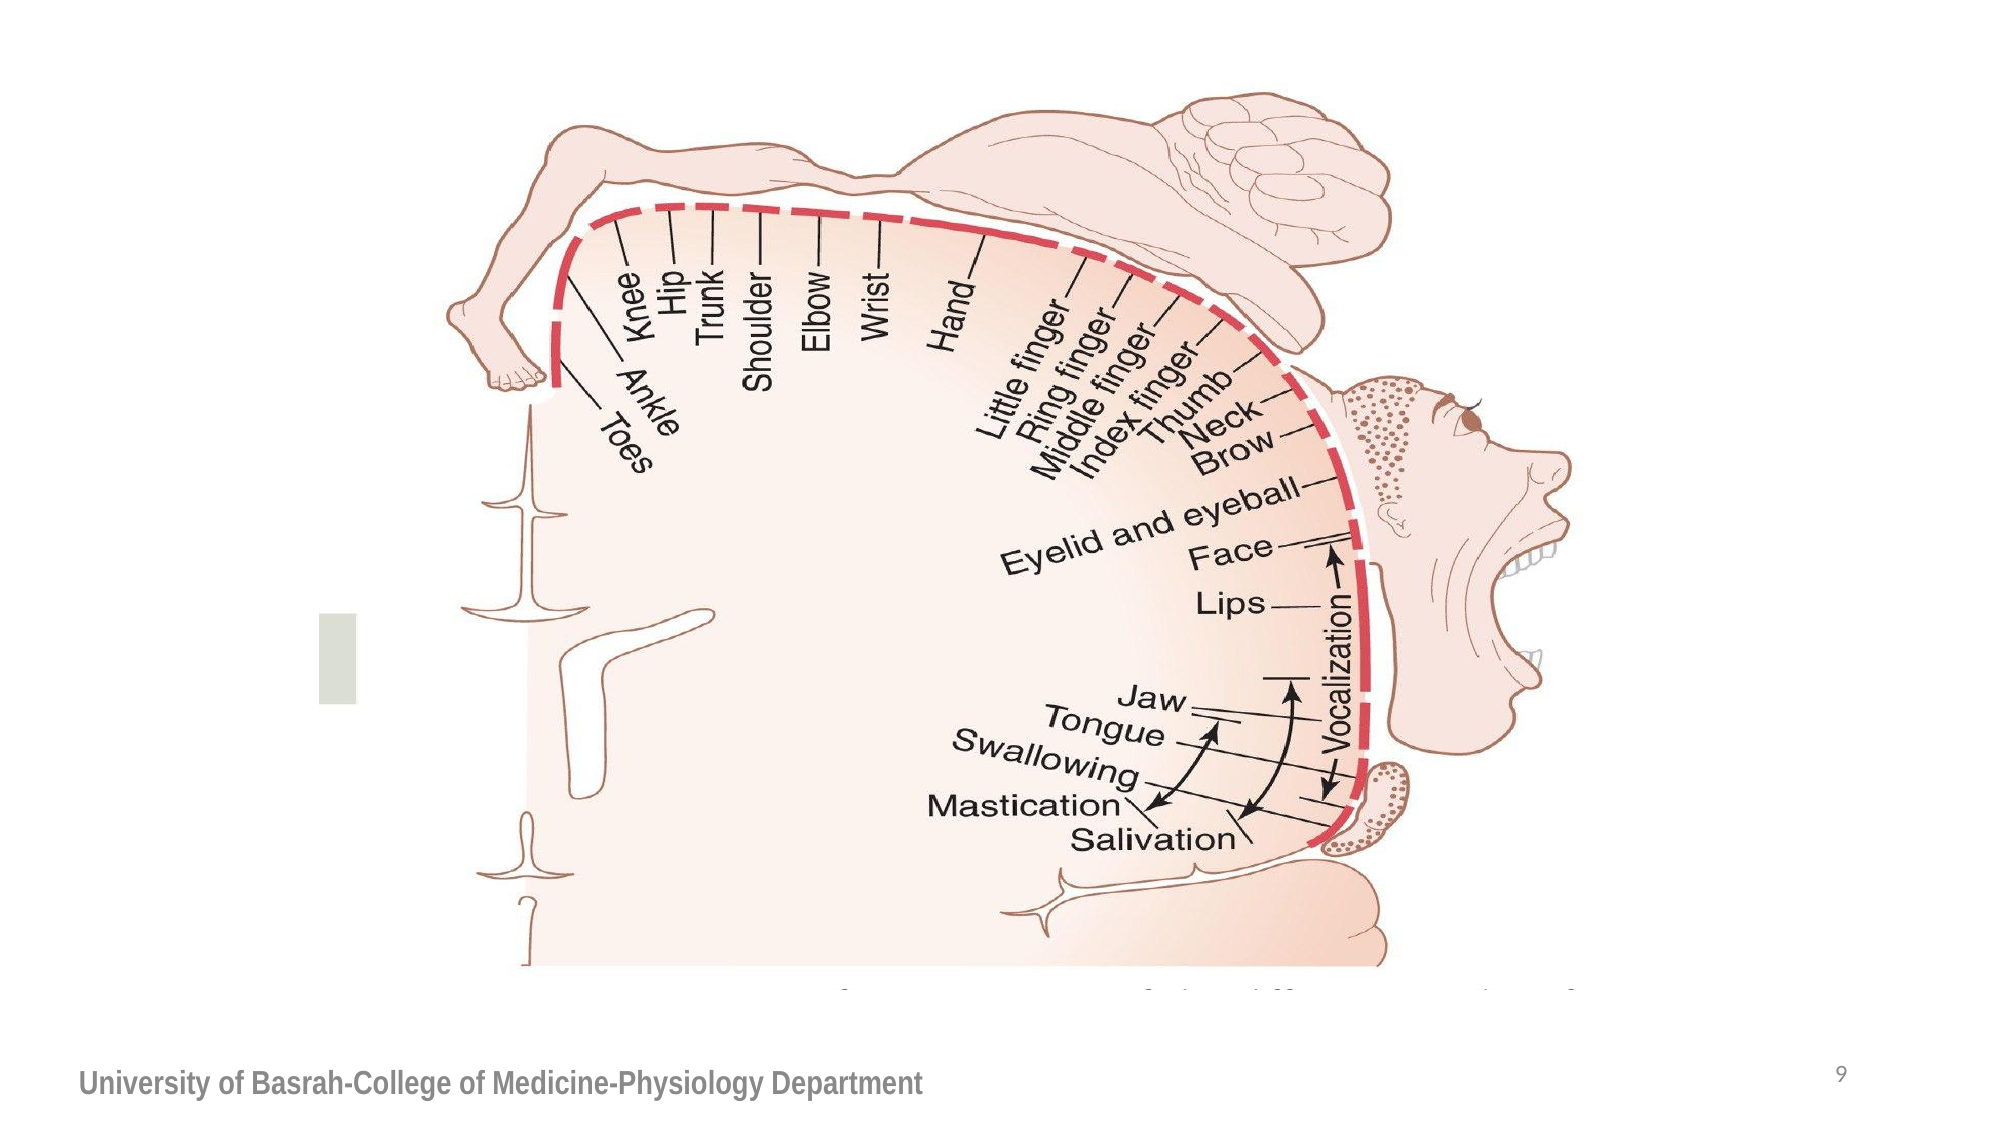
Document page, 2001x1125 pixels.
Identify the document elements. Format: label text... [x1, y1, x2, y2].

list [318, 44, 1633, 990]
slide_number 9 [1412, 1042, 1863, 1103]
text_box University of Basrah-College of Medicine-Physiology Department [37, 1051, 966, 1112]
